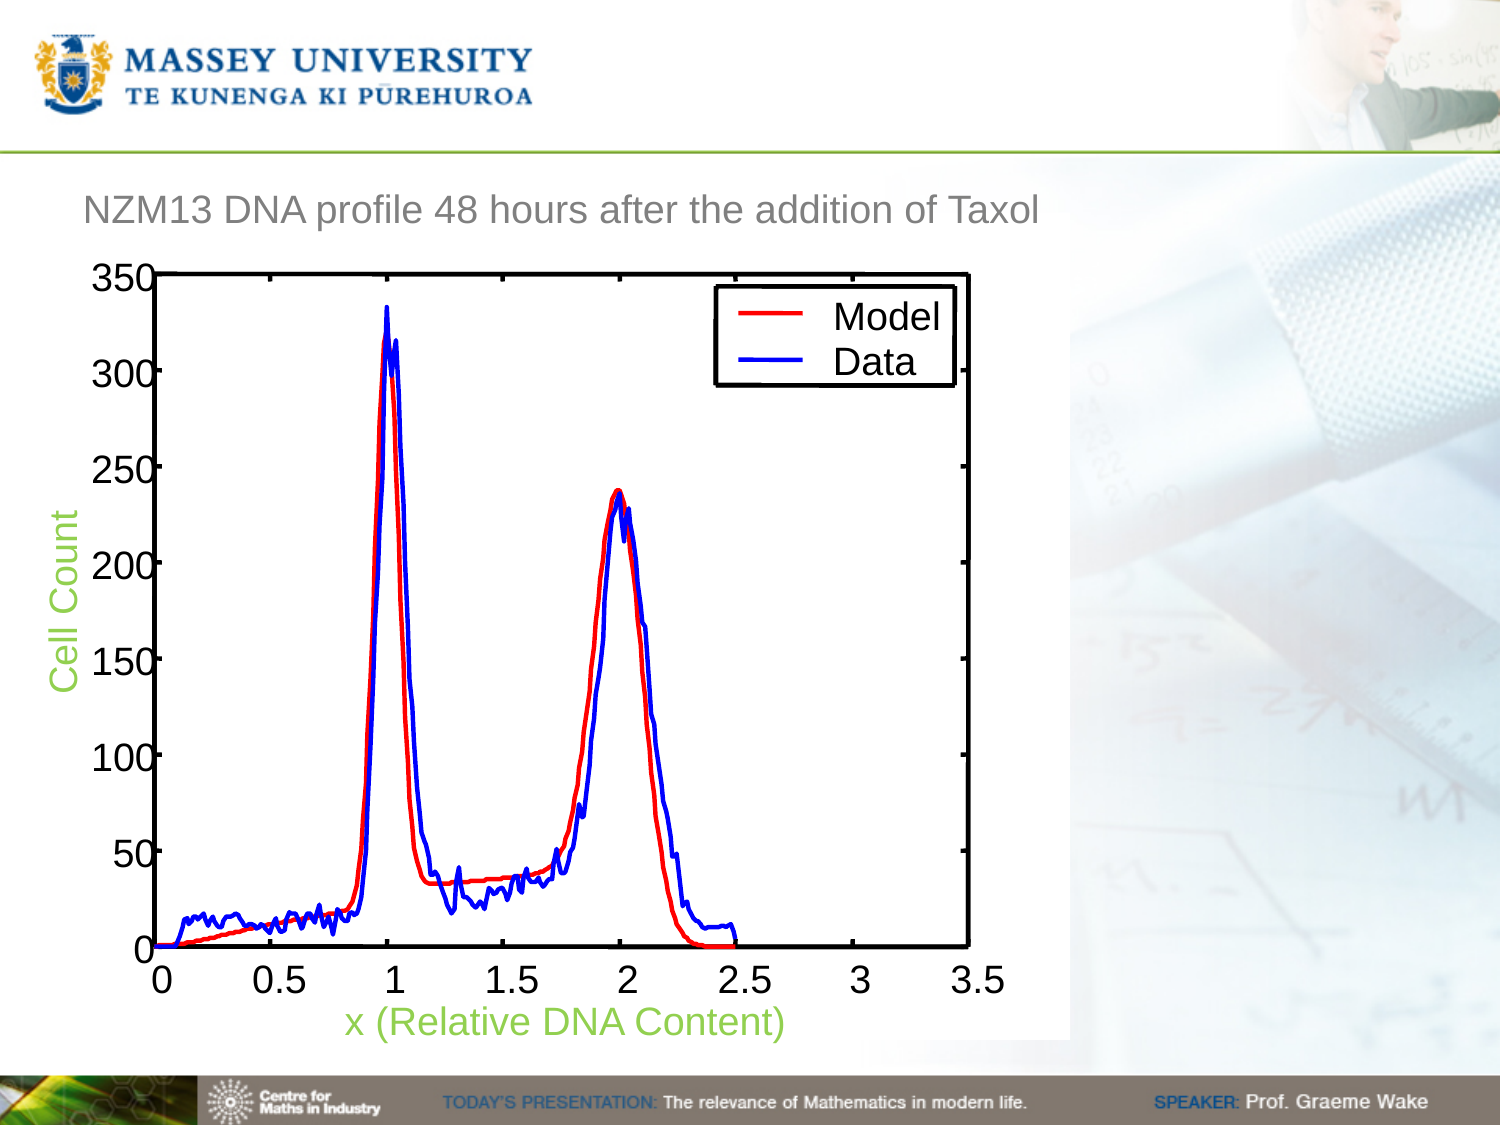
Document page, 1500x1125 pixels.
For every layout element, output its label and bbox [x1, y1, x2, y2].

text_box [17, 184, 1071, 1045]
picture [0, 0, 1500, 1125]
